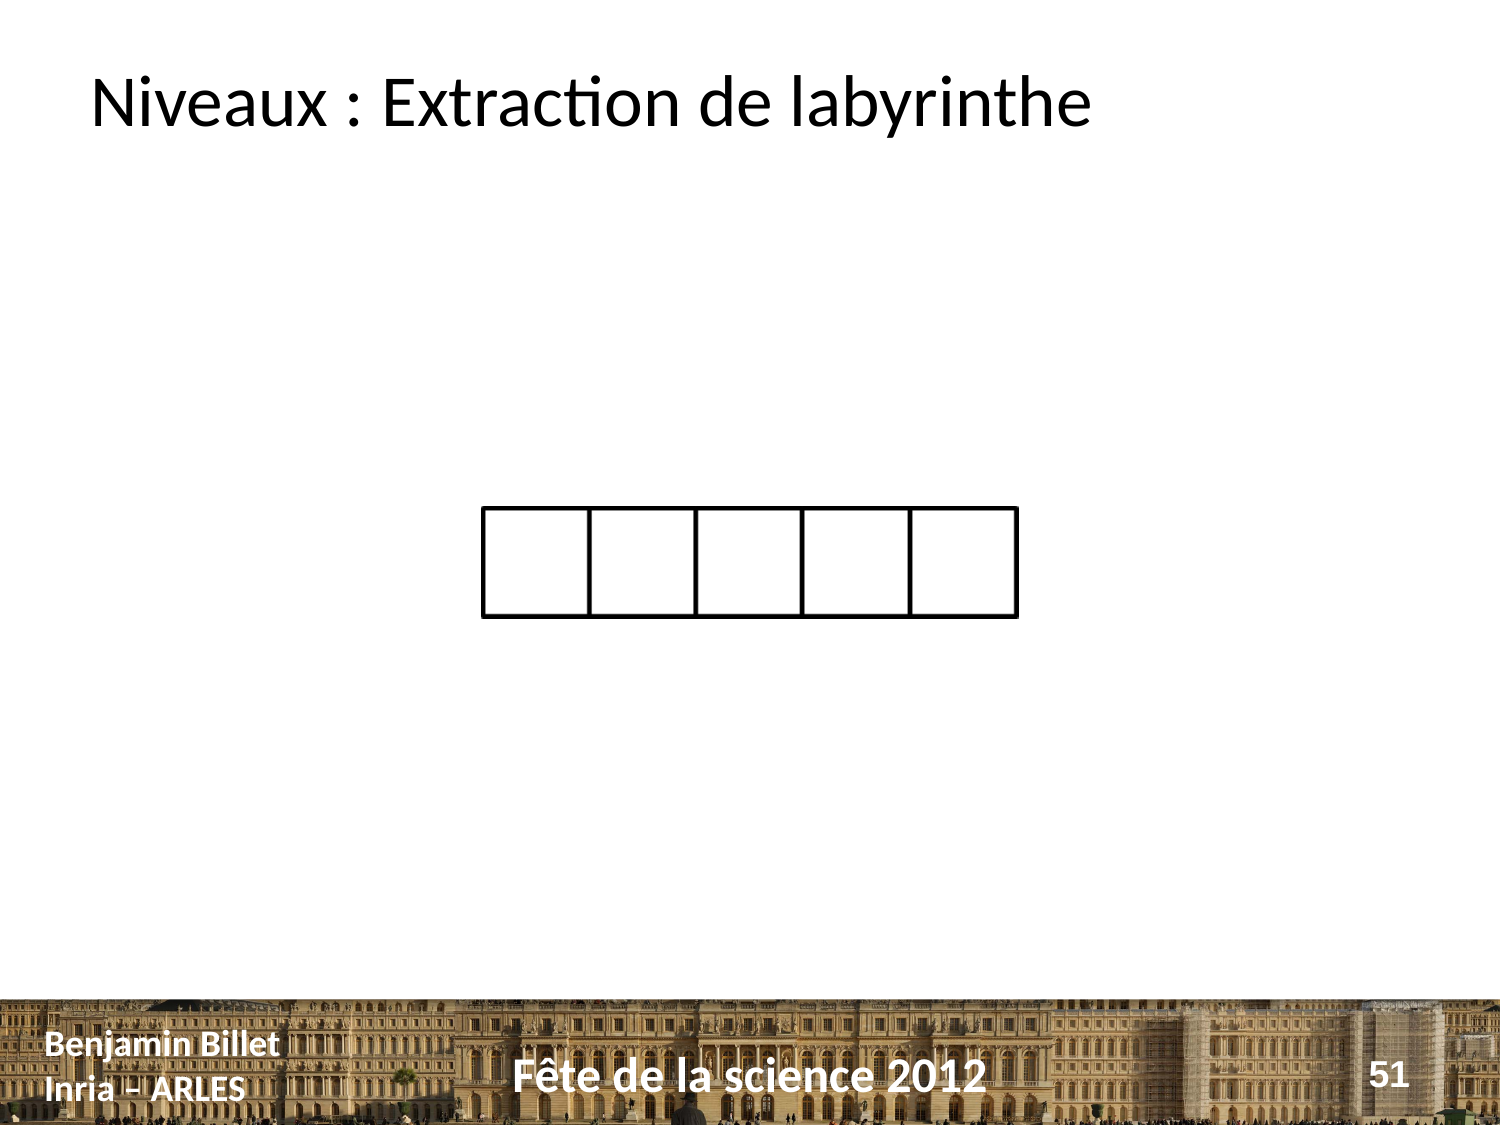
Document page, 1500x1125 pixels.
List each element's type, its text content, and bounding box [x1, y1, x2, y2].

slide_number 51 [1074, 1042, 1425, 1103]
title Niveaux : Extraction de labyrinthe [75, 45, 1425, 149]
picture [0, 1000, 1500, 1125]
picture [480, 506, 1019, 619]
